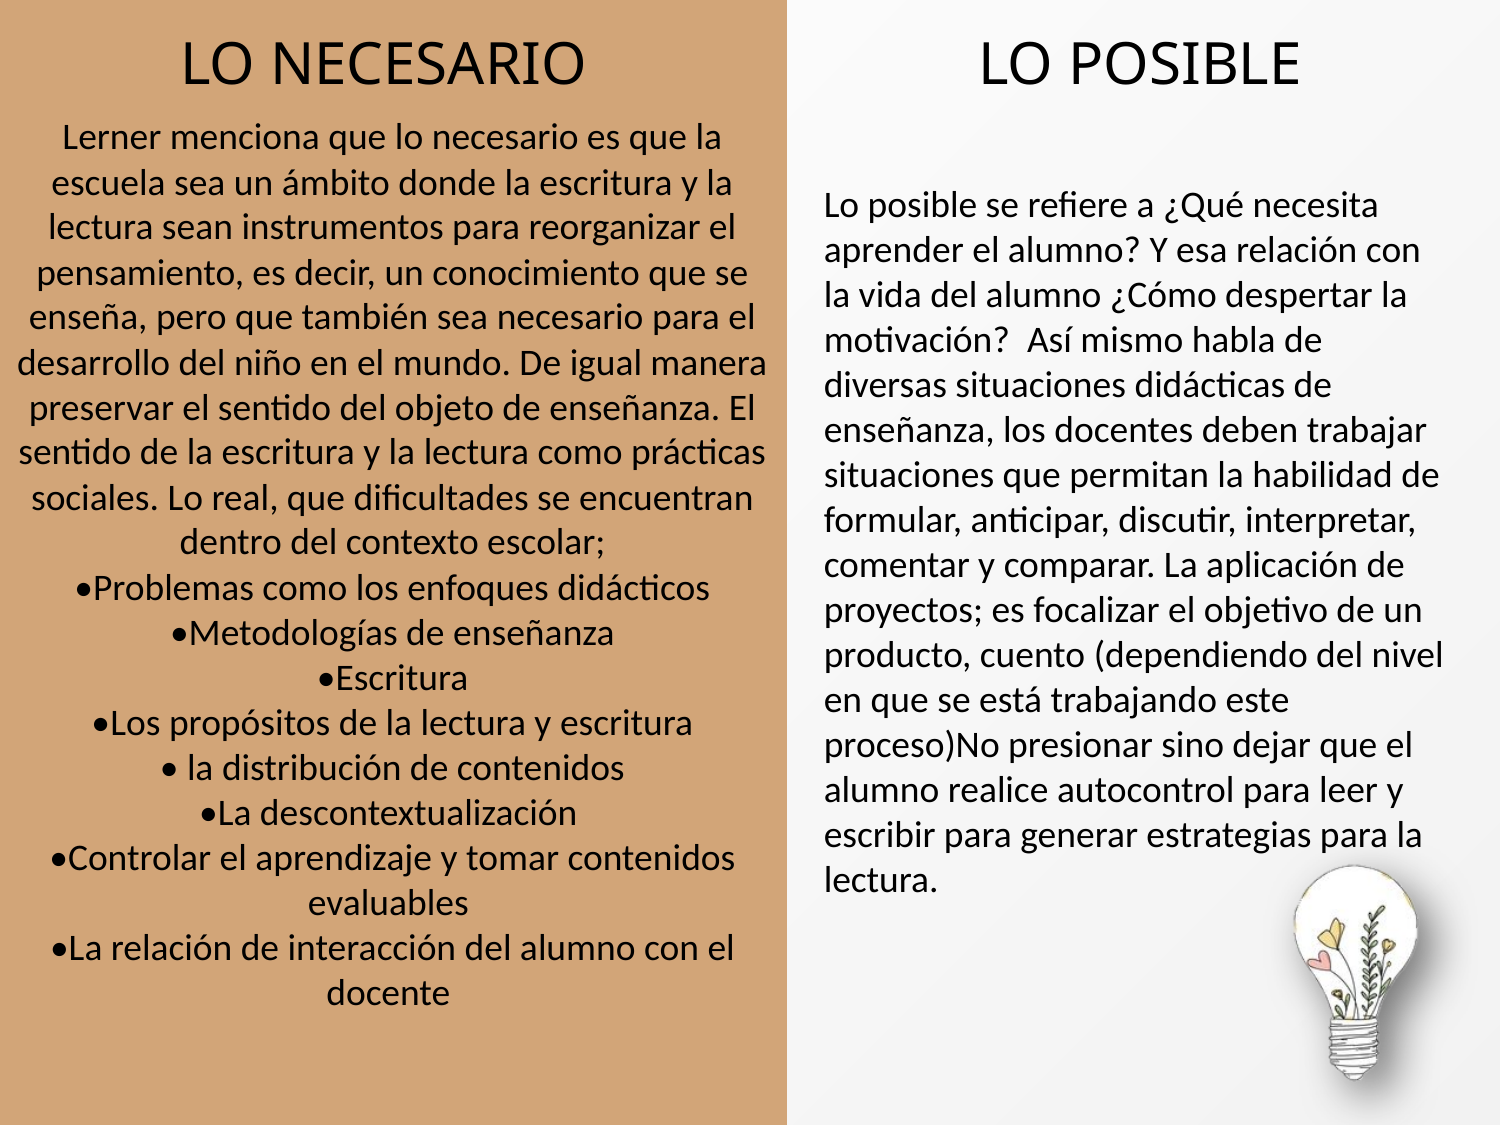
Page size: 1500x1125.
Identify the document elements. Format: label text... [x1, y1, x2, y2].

picture [1217, 833, 1496, 1112]
text_box LO POSIBLE [963, 19, 1317, 104]
text_box Lerner menciona que lo necesario es que la escuela sea un ámbito donde la escritura y la lectura sean instrumentos para reorganizar el pensamiento, es decir, un conocimiento que se enseña, pero que también sea necesario para el desarrollo del niño en el mundo. De igual manera preservar el sentido del objeto de enseñanza. El sentido de la escritura y la lectura como prácticas sociales. Lo real, que dificultades se encuentran dentro del contexto escolar; •Problemas como los enfoques didácticos •Metodologías de enseñanza •Escritura •Los propósitos de la lectura y escritura • la distribución de contenidos •La descontextualización •Controlar el aprendizaje y tomar contenidos evaluables •La relación de interacción del alumno con el docente [0, 0, 787, 1125]
text_box LO NECESARIO [165, 19, 602, 104]
text_box Lo posible se refiere a ¿Qué necesita aprender el alumno? Y esa relación con la vida del alumno ¿Cómo despertar la motivación? Así mismo habla de diversas situaciones didácticas de enseñanza, los docentes deben trabajar situaciones que permitan la habilidad de formular, anticipar, discutir, interpretar, comentar y comparar. La aplicación de proyectos; es focalizar el objetivo de un producto, cuento (dependiendo del nivel en que se está trabajando este proceso)No presionar sino dejar que el alumno realice autocontrol para leer y escribir para generar estrategias para la lectura. [808, 172, 1464, 908]
